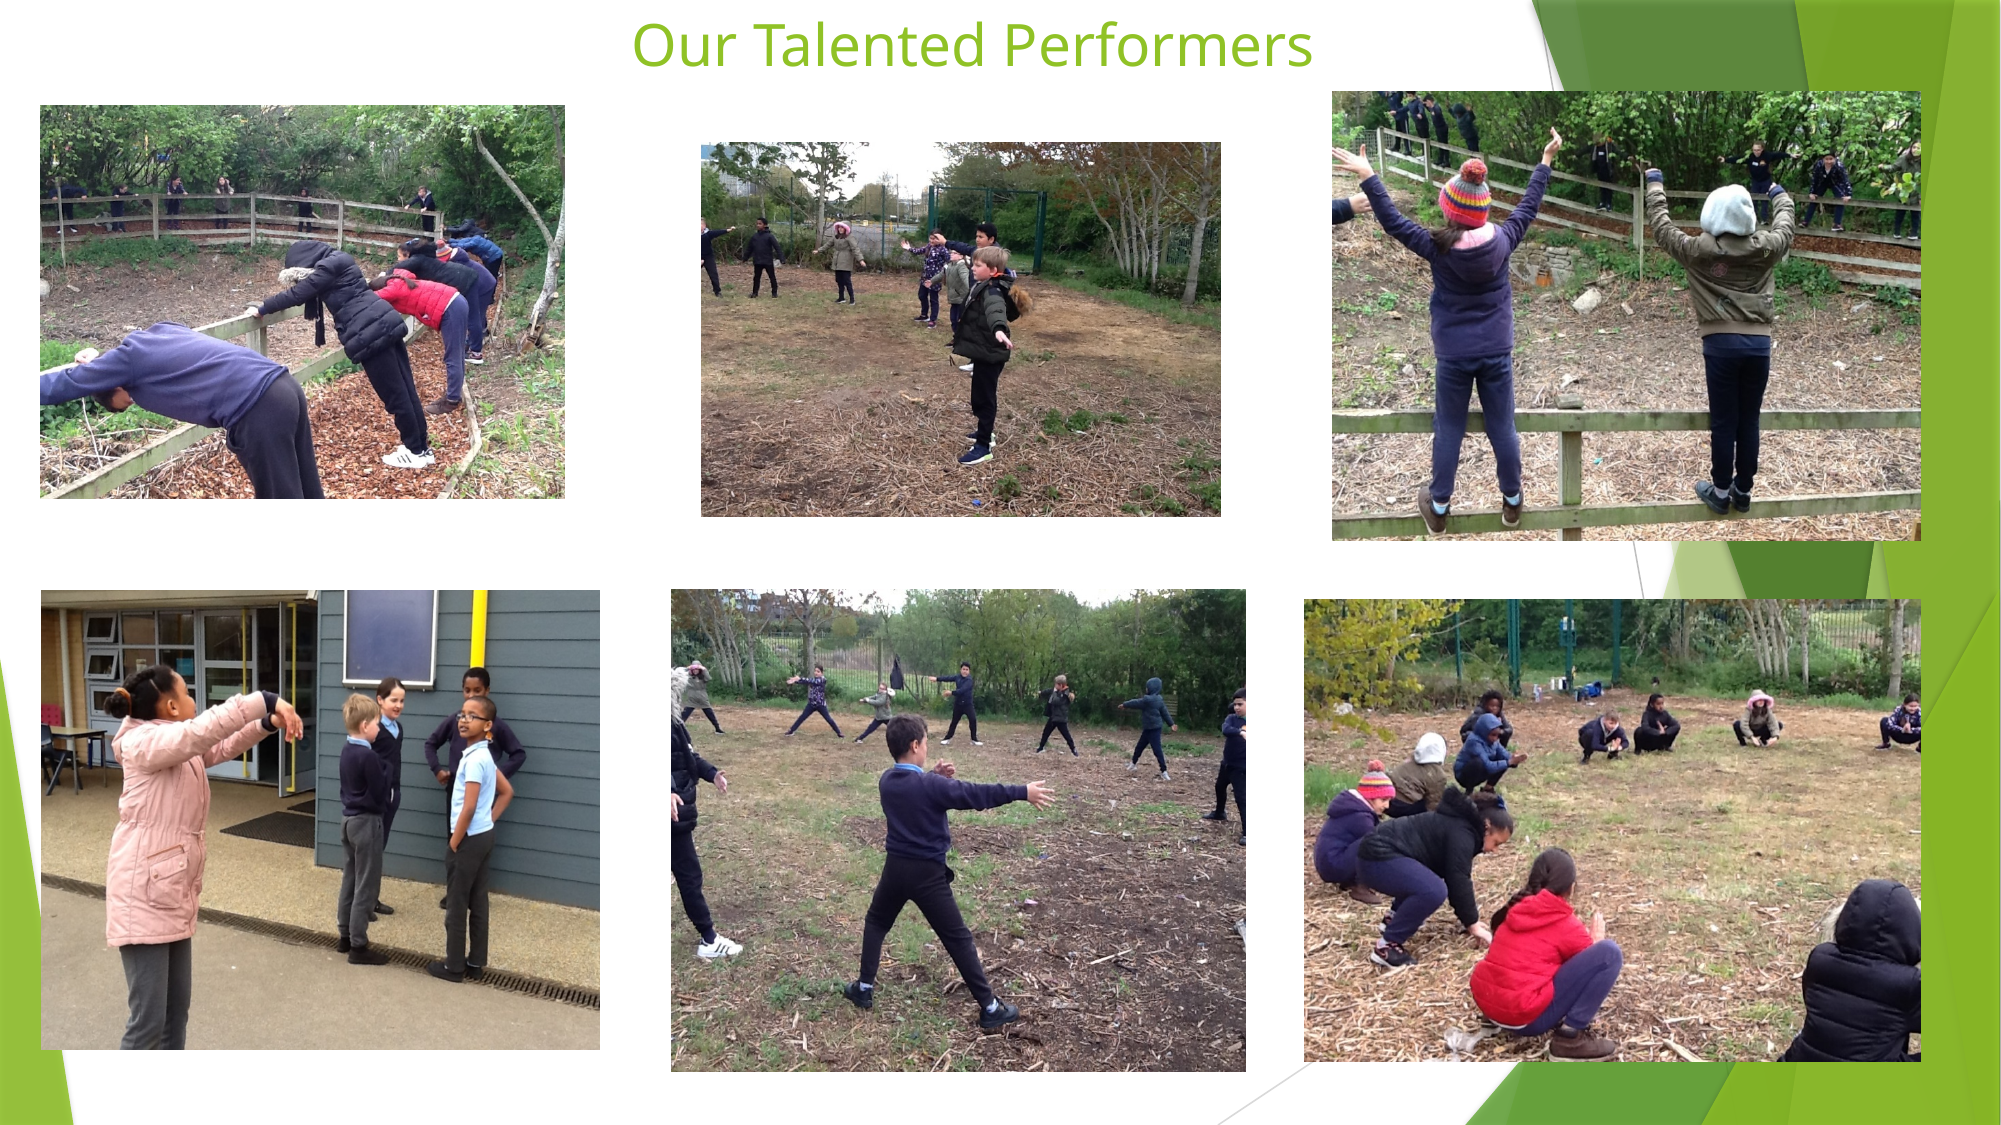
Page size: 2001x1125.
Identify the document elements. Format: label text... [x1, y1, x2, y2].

picture [1332, 91, 1922, 541]
picture [39, 589, 600, 1051]
picture [670, 589, 1246, 1072]
picture [39, 105, 565, 499]
picture [700, 141, 1221, 517]
picture [1303, 598, 1922, 1063]
title Our Talented Performers [616, 0, 1468, 128]
